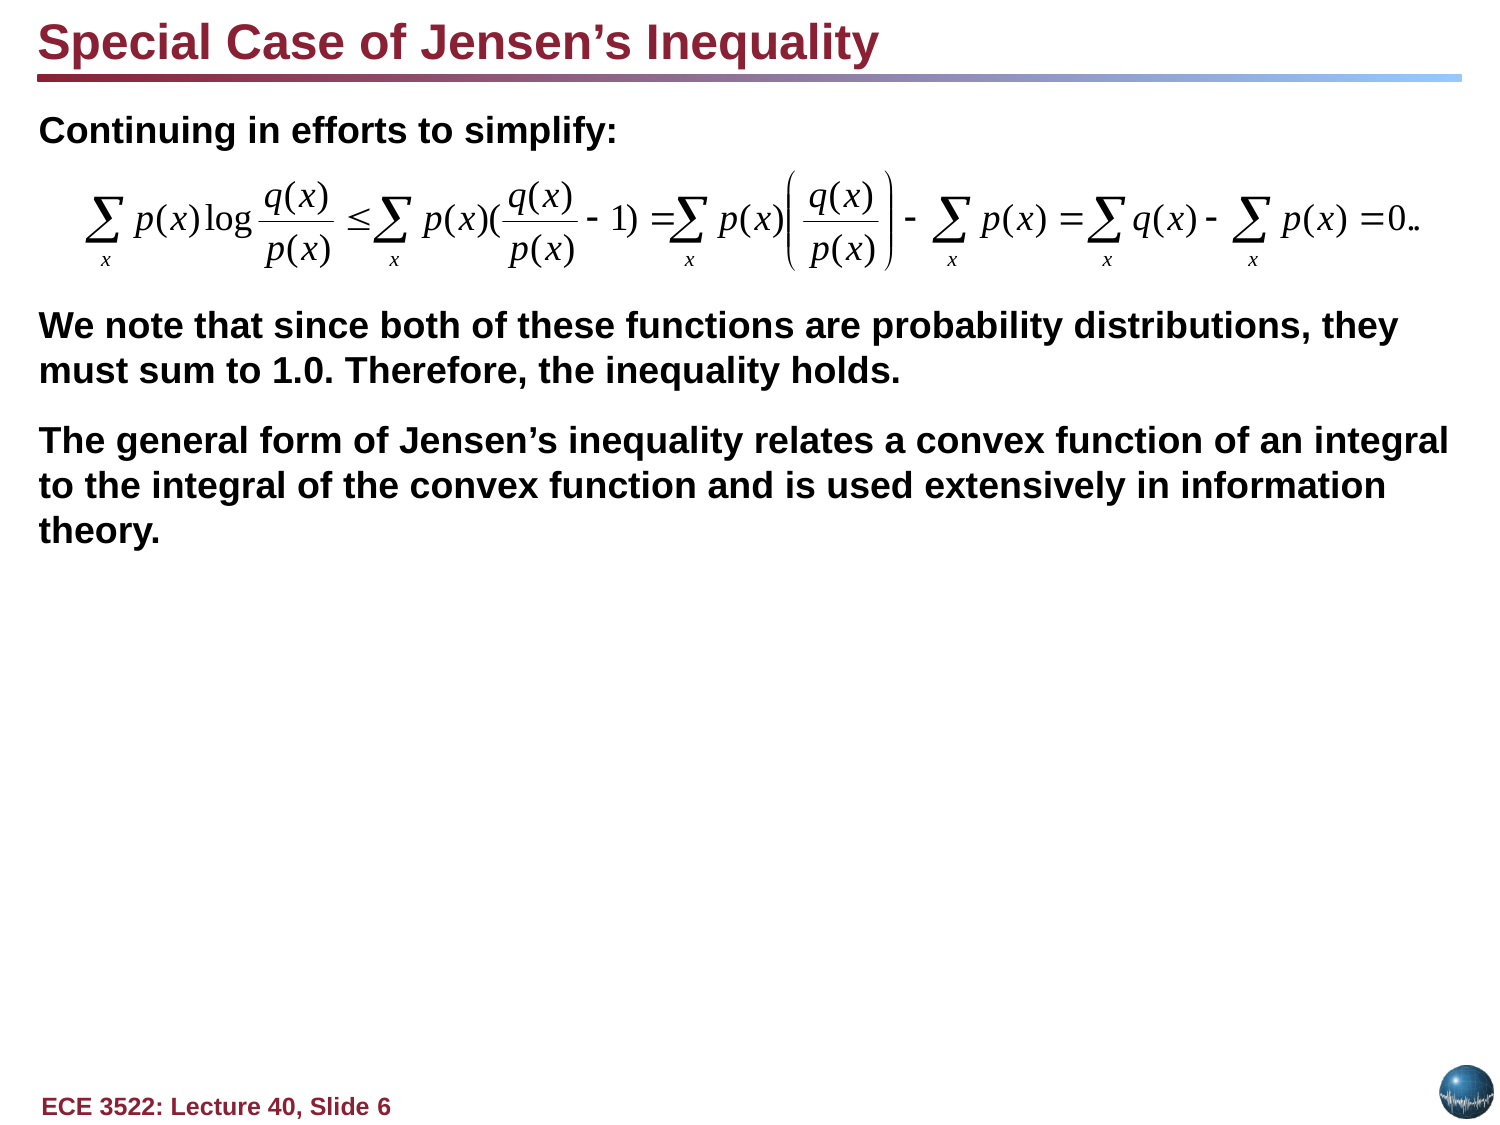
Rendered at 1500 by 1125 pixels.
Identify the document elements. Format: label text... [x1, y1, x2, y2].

text_box Special Case of Jensen’s Inequality [37, 9, 1163, 70]
text_box Continuing in efforts to simplify: We note that since both of these functions are probability distributions, they must sum to 1.0. Therefore, the inequality holds. The general form of Jensen’s inequality relates a convex function of an integral to the integral of the convex function and is used extensively in information theory. [38, 106, 1453, 552]
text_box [79, 164, 1425, 278]
picture [1439, 1065, 1494, 1119]
